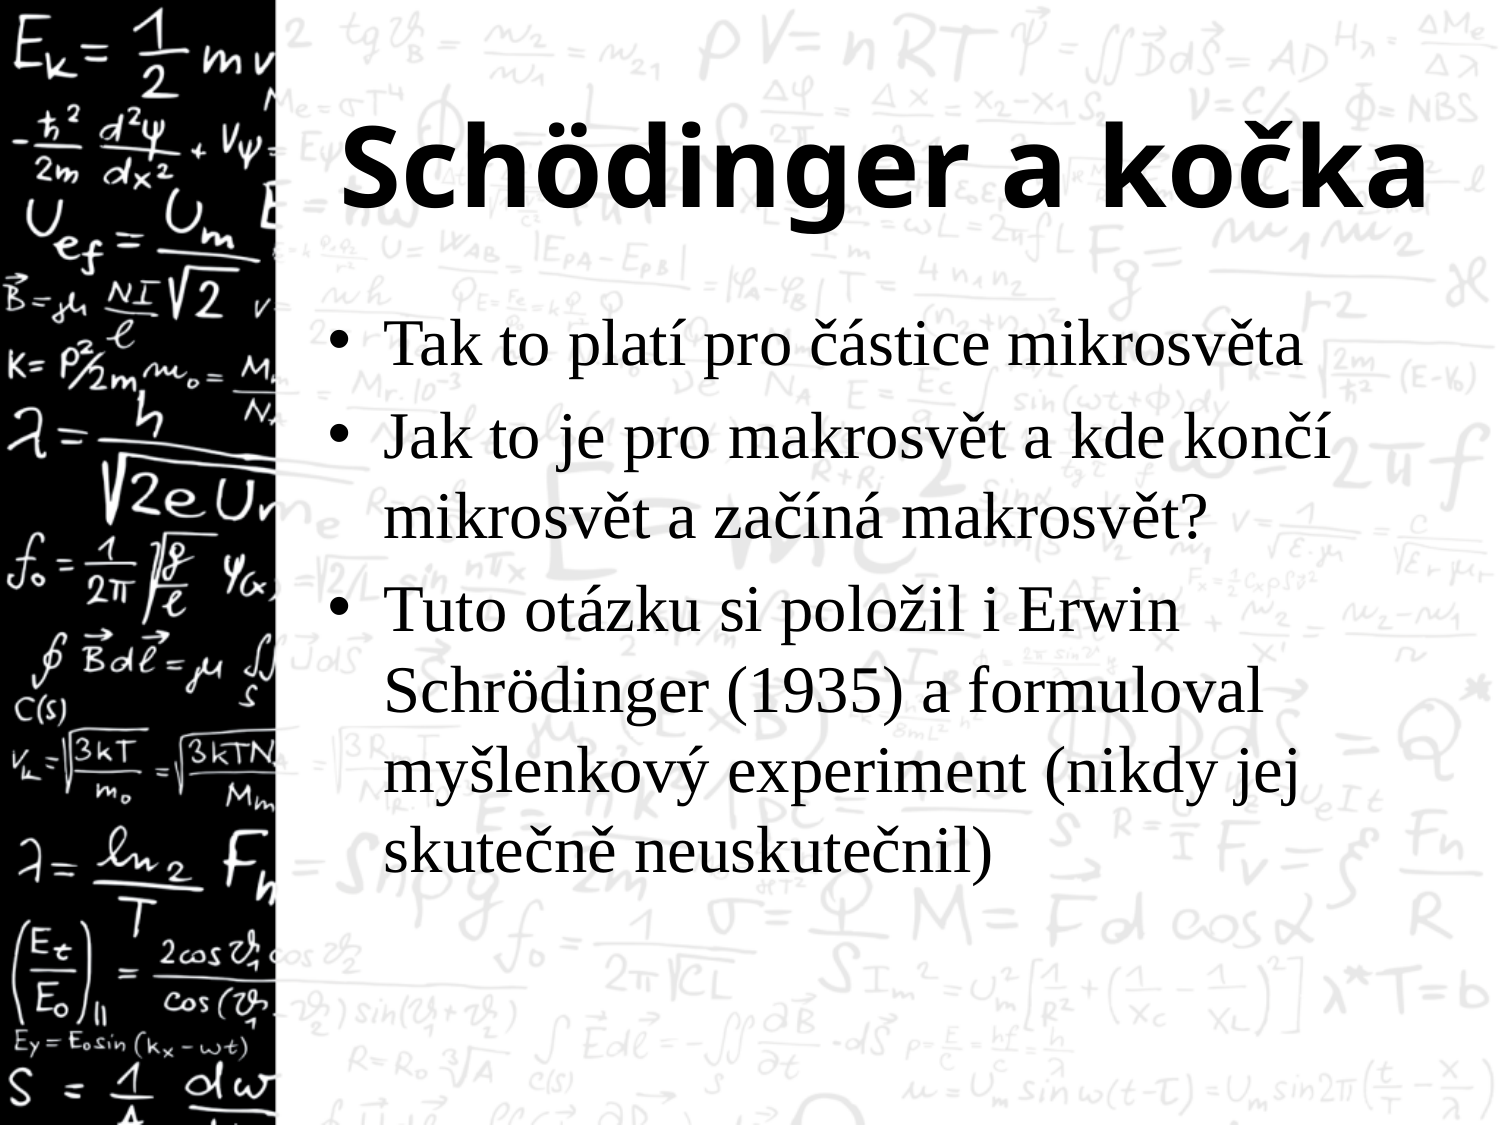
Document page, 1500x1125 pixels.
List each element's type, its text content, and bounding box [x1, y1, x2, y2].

picture [0, 0, 1500, 1125]
title Schödinger a kočka [312, 45, 1461, 279]
text_box Tak to platí pro částice mikrosvěta Jak to je pro makrosvět a kde končí mikrosvět a začíná makrosvět? Tuto otázku si položil i Erwin Schrödinger (1935) a formuloval myšlenkový experiment (nikdy jej skutečně neuskutečnil) [312, 290, 1500, 1083]
